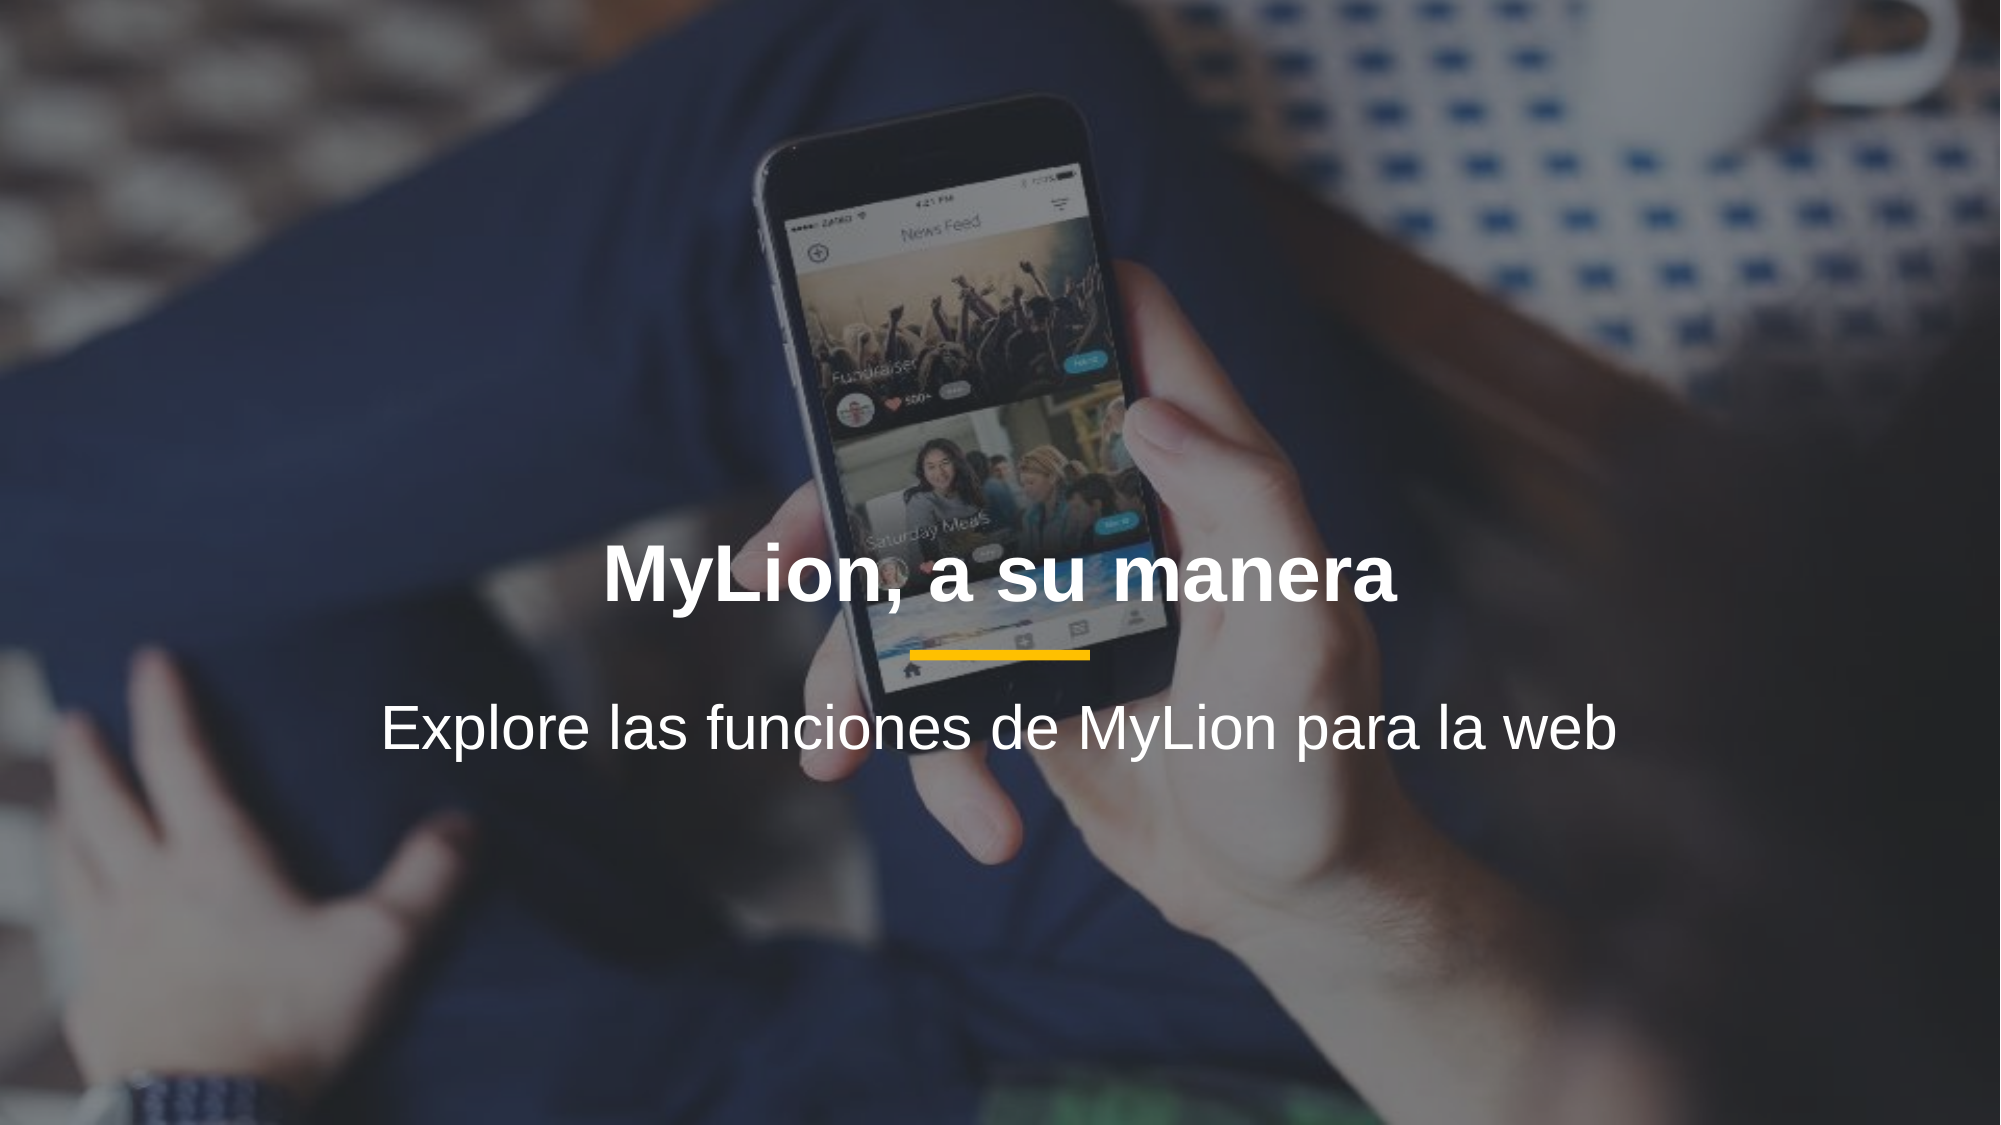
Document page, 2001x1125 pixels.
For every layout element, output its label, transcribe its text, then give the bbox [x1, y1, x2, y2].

list MyLion, a su manera [66, 512, 1934, 625]
list Explore las funciones de MyLion para la web [65, 686, 1935, 763]
